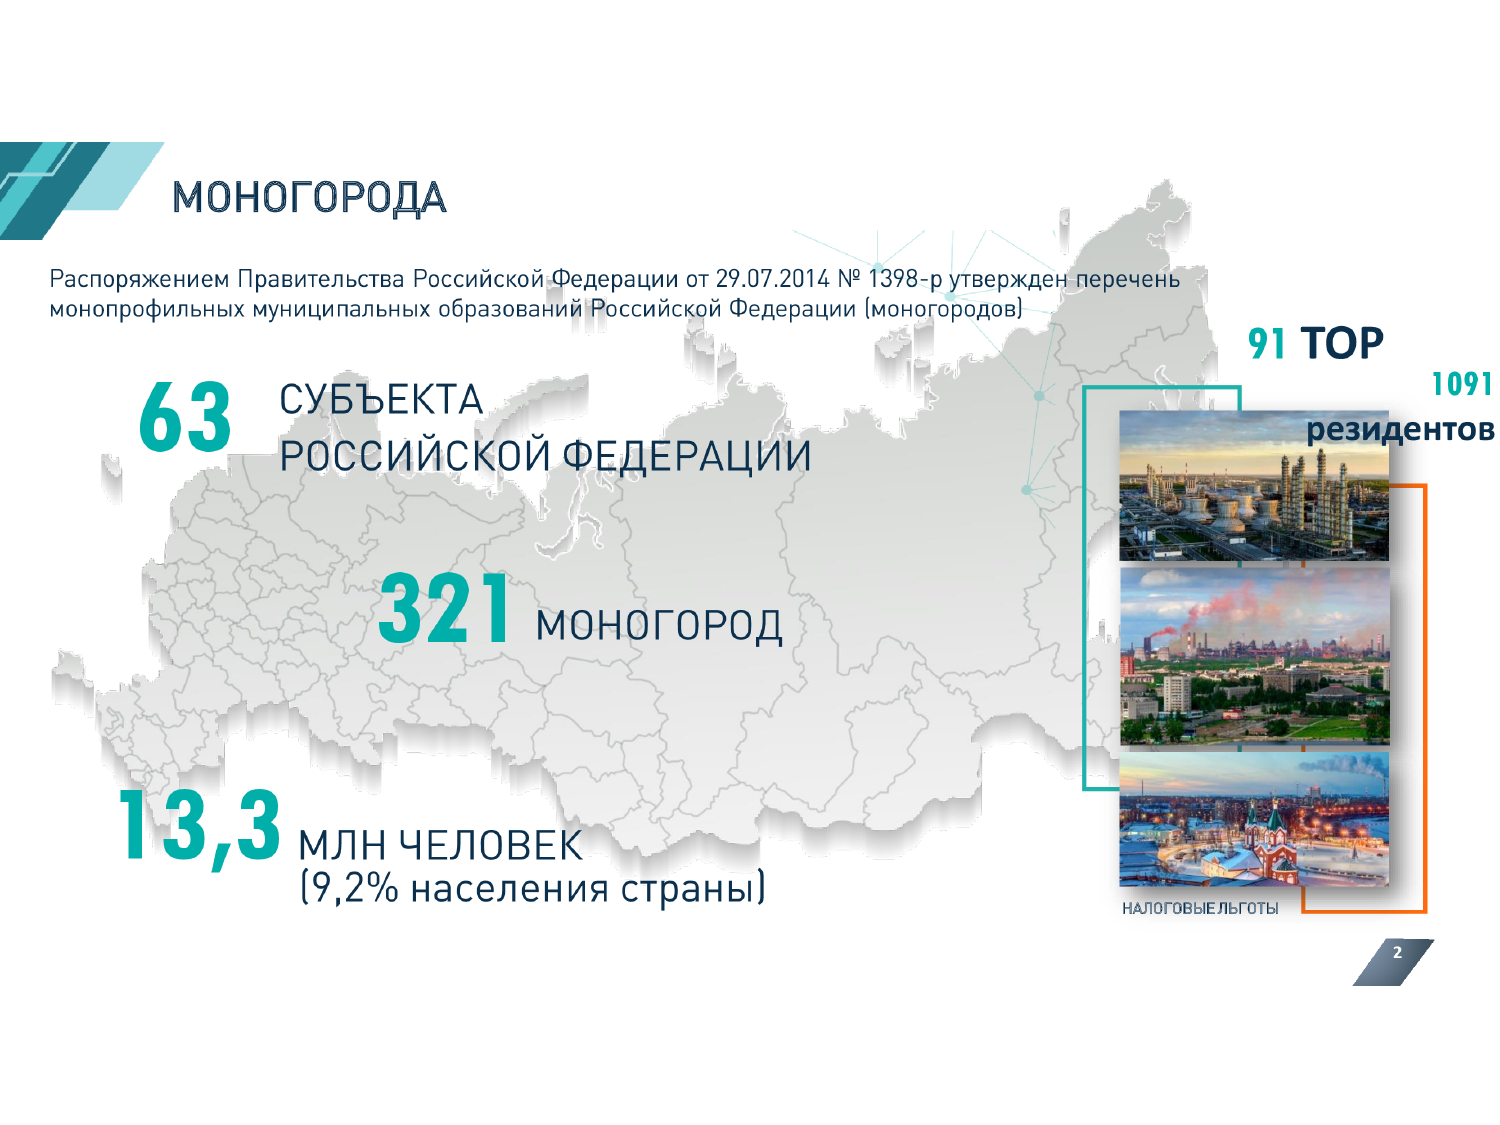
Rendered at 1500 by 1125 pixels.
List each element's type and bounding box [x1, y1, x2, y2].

picture [0, 141, 1500, 987]
